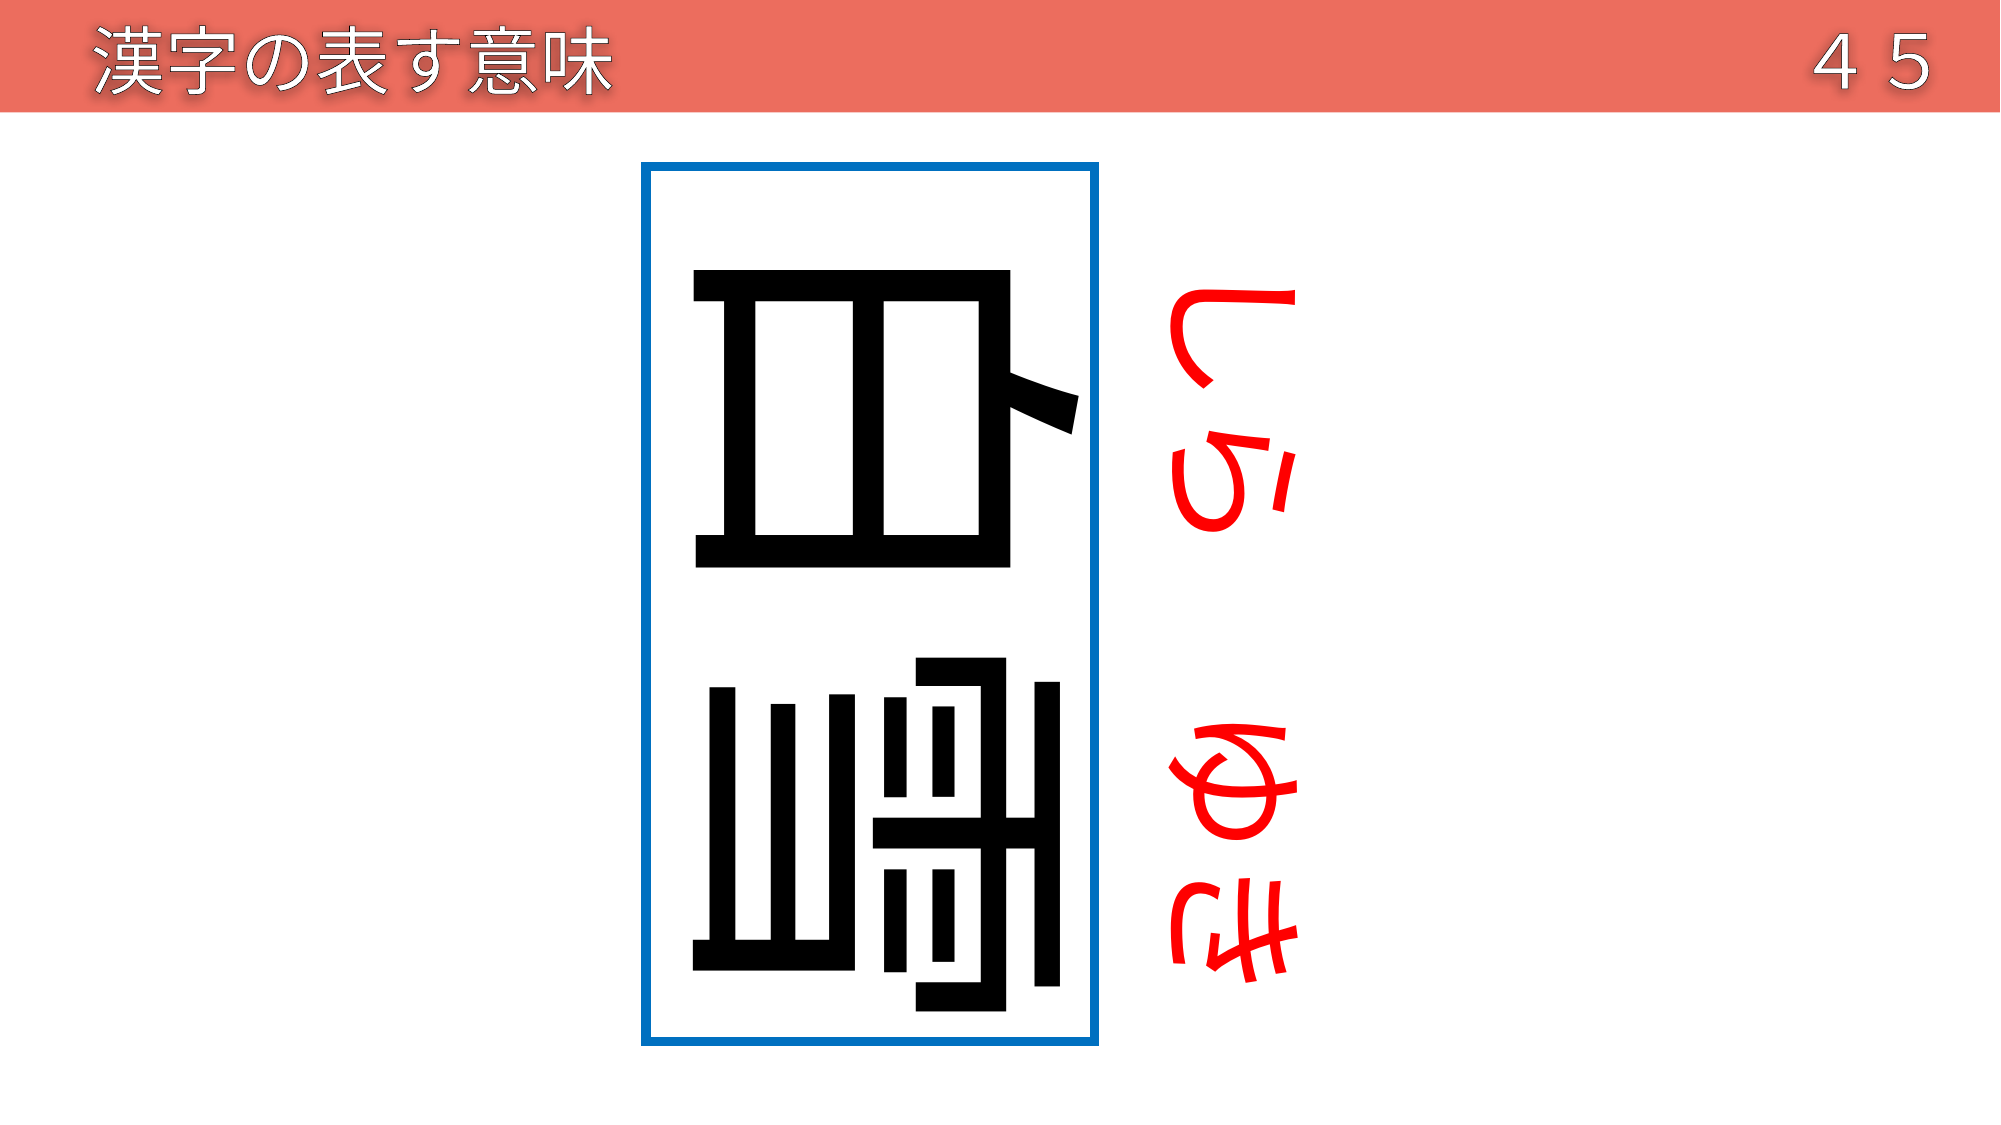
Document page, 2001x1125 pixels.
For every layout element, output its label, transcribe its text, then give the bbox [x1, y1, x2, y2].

text_box 白雪 [616, 195, 1152, 1125]
text_box [645, 165, 1095, 1043]
text_box ４５ [1782, 6, 1963, 112]
text_box [0, 0, 2000, 113]
text_box しら ゆき [1124, 239, 1337, 1012]
text_box 漢字の表す意味 [75, 6, 1020, 112]
